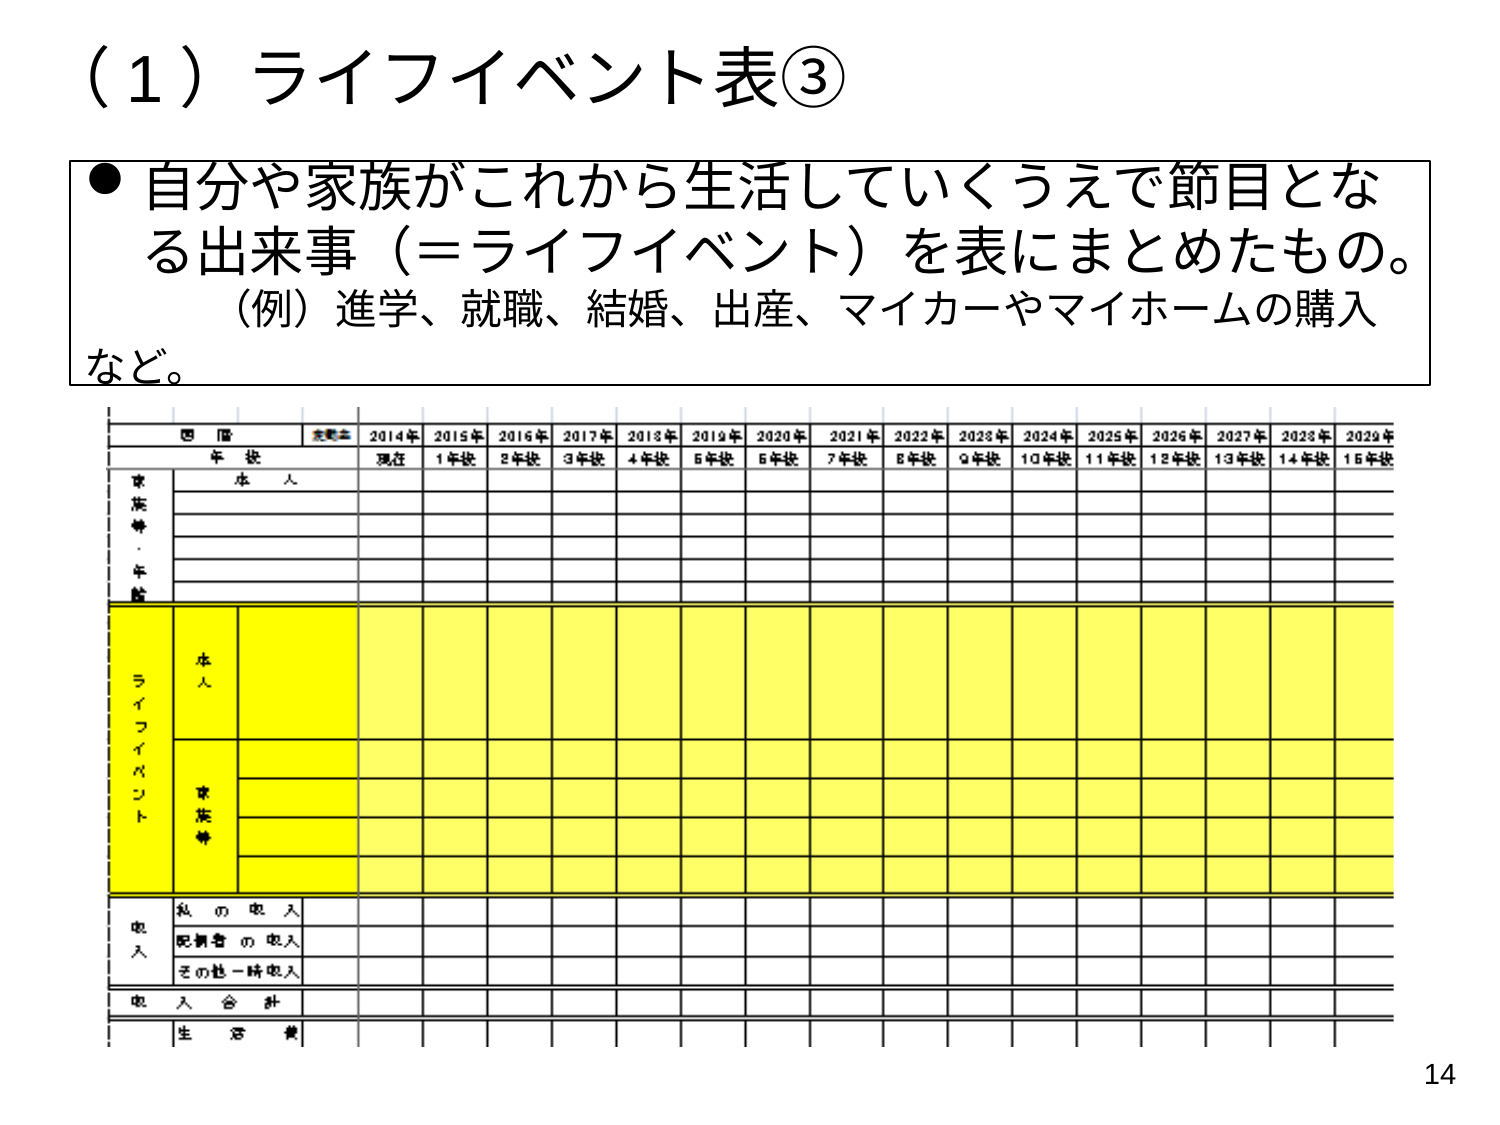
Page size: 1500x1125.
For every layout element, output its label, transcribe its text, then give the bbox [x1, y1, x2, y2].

slide_number 14 [1133, 1042, 1472, 1103]
text_box 自分や家族がこれから生活していくうえで節目となる出来事（＝ライフイベント）を表にまとめたもの。 （例）進学、就職、結婚、出産、マイカーやマイホームの購入など。 [70, 160, 1430, 385]
text_box （1）ライフイベント表③ [29, 28, 1388, 124]
picture [106, 407, 1394, 1047]
